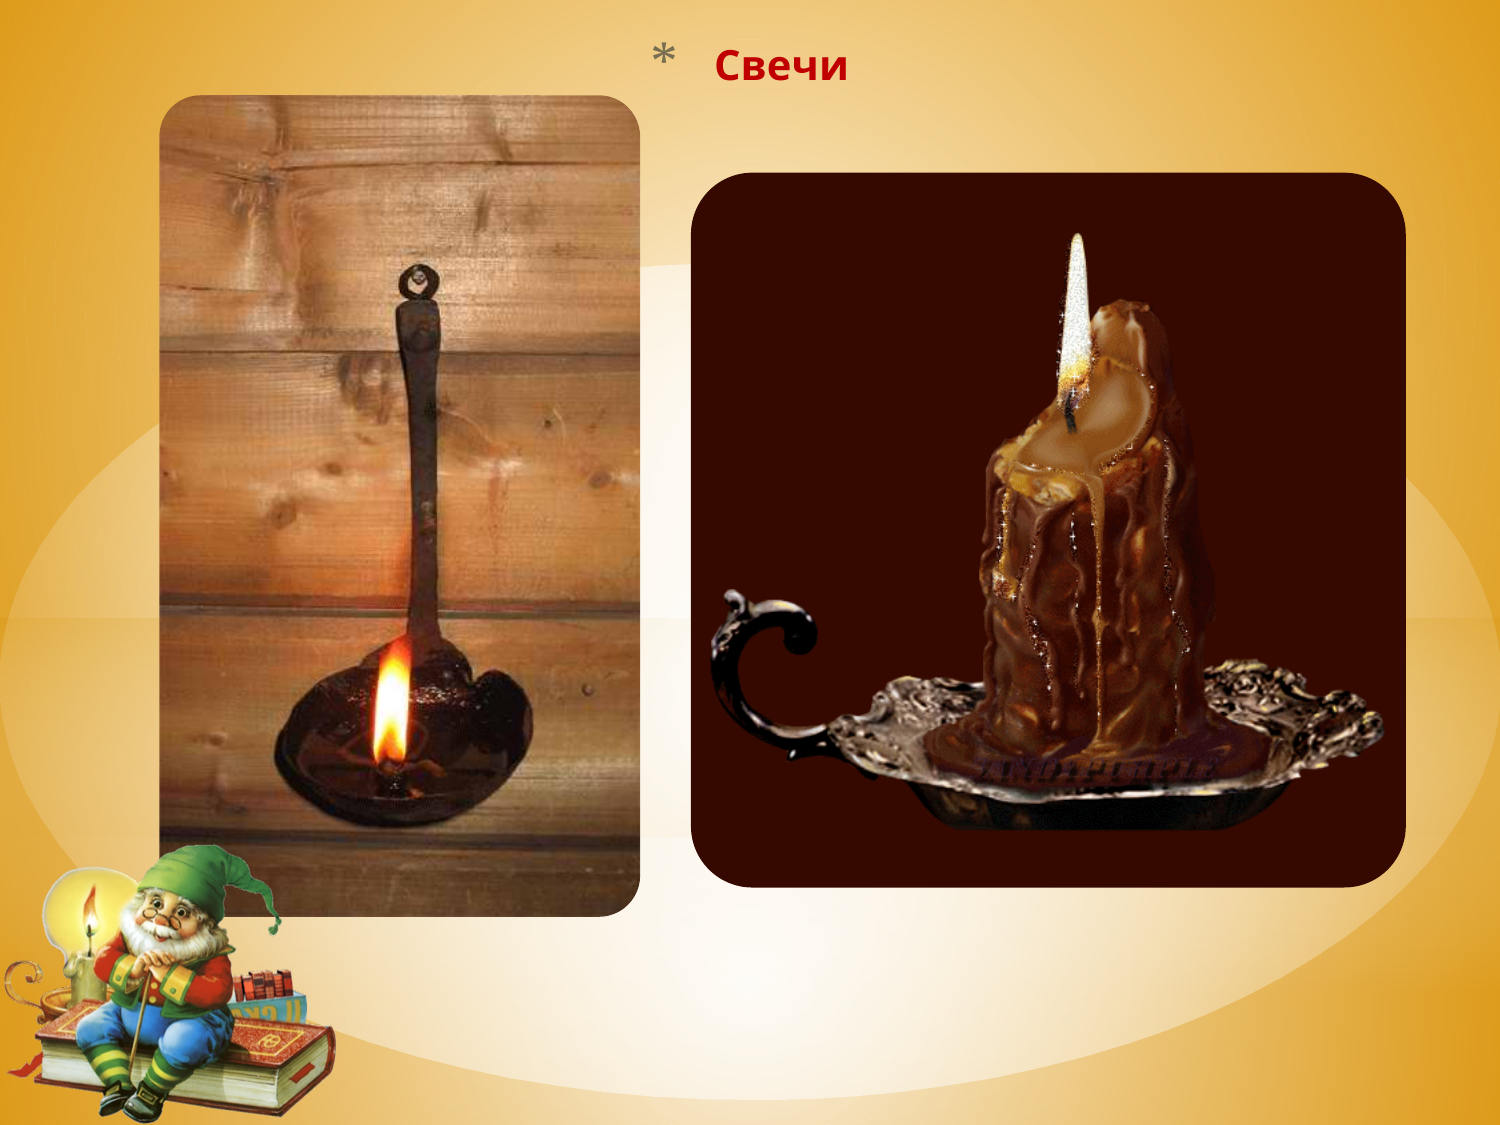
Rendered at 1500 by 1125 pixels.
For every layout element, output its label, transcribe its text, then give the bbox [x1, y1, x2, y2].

picture [0, 94, 641, 1125]
picture [690, 172, 1407, 888]
title Свечи [29, 30, 1471, 126]
